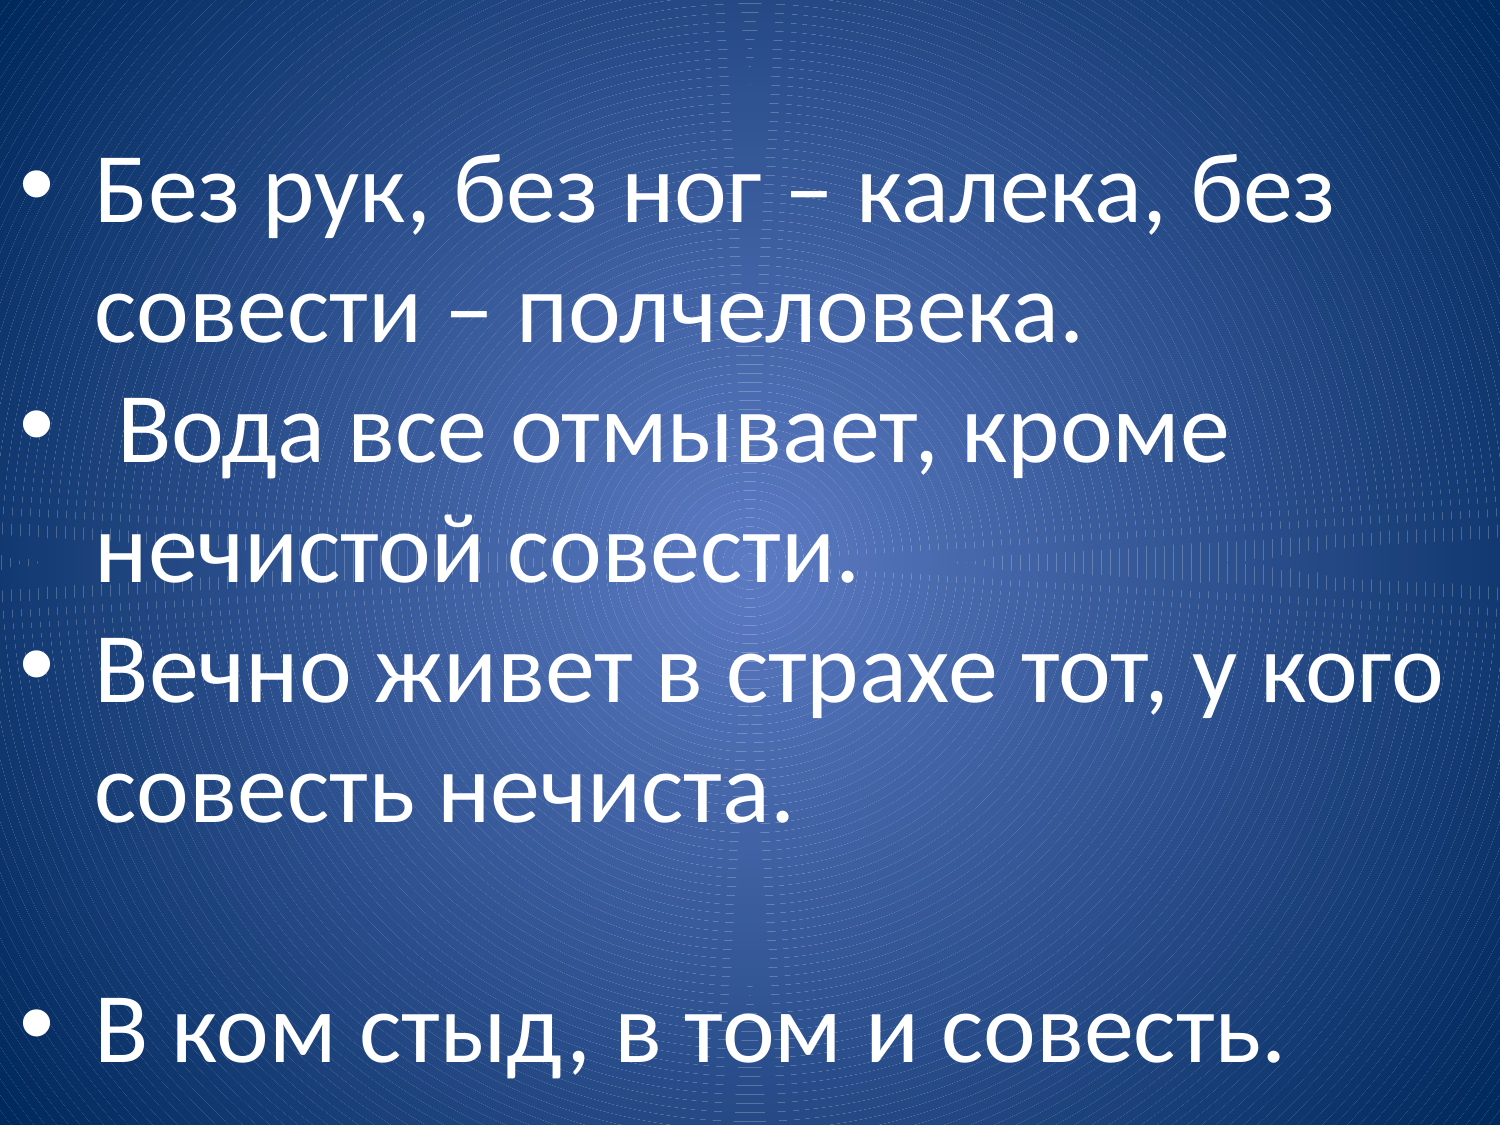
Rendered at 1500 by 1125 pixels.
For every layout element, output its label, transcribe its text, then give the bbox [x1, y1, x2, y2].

text_box Без рук, без ног – калека, без совести – полчеловека. Вода все отмывает, кроме нечистой совести. Вечно живет в страхе тот, у кого совесть нечиста. В ком стыд, в том и совесть. [5, 5, 1476, 1125]
